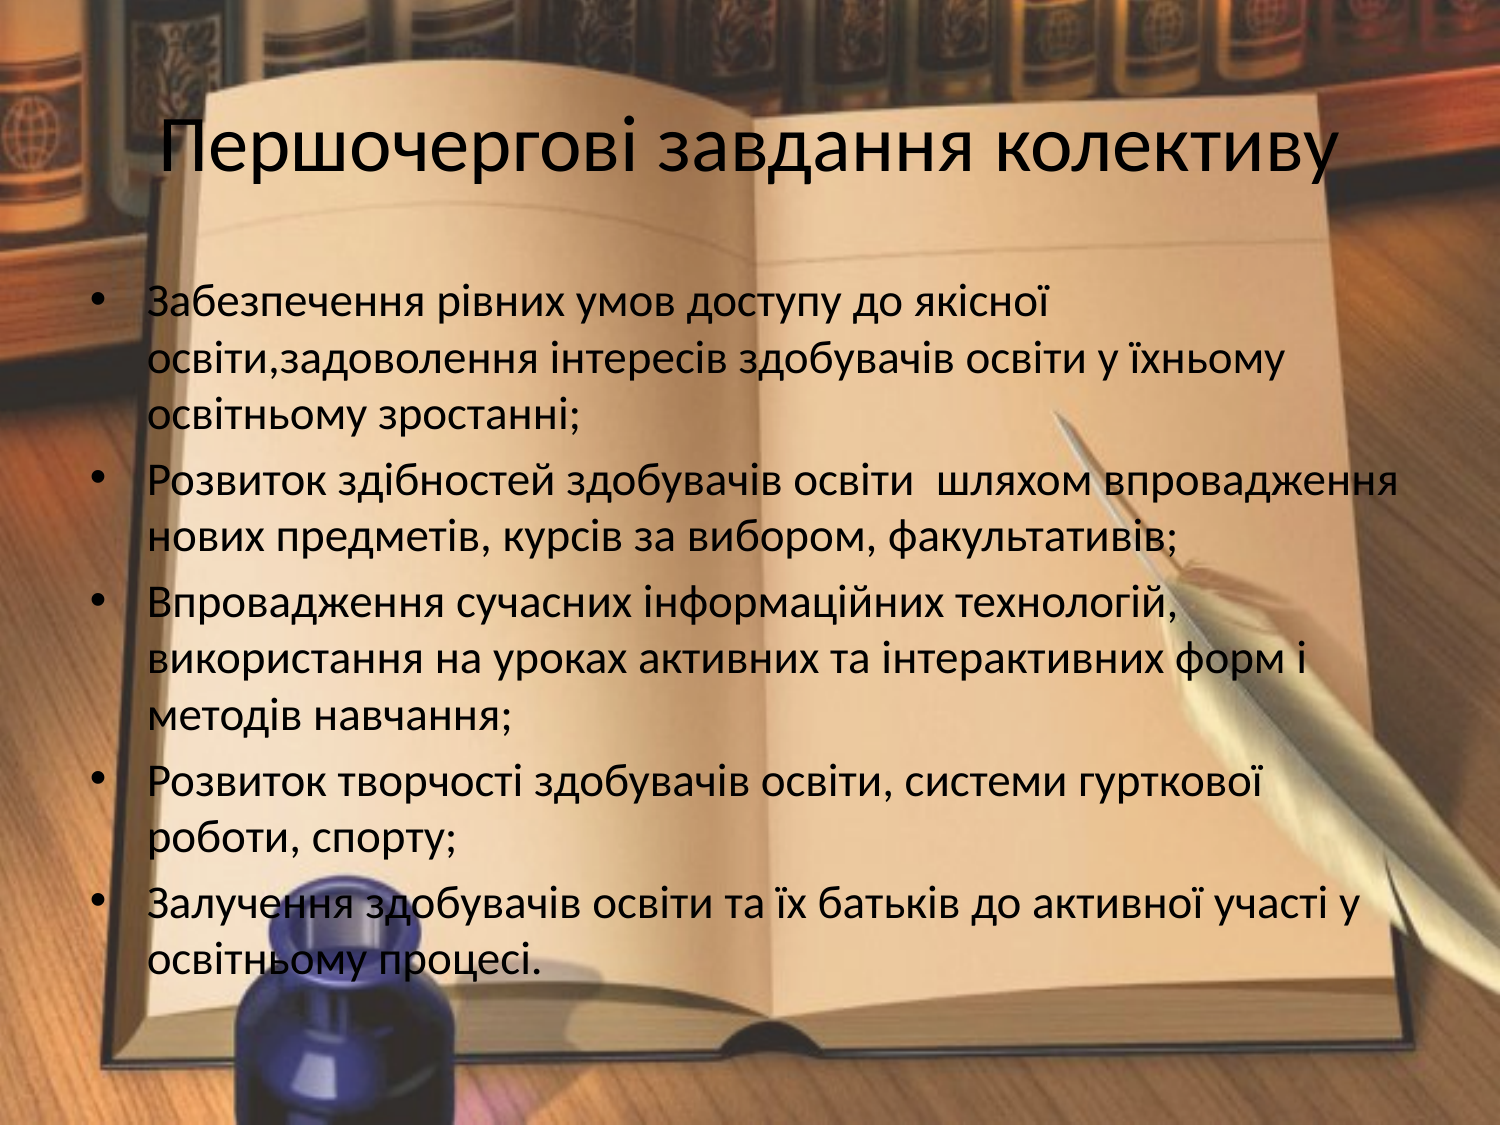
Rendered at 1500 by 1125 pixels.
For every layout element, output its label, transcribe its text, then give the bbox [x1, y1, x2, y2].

text_box 2018-2019 рр. вибуло 24 , прибуло 50 станом на 05.09.2018 – 351 – 18 класів 2019-2020 рр. вибуло 39 , прибуло 35 станом на 05.09.2019 – 385 – 18 класів 2020-2021 рр. вибуло 27, прибуло 46 – 379 станом на 05.09. 2020р – 19 класів 2021-2022 рр. – станом на 05.09.2021 – 396 здобувачів освіти – 19 класів, станом на 10.06.2022 переведено 373 , випущено 19 учнів. [0, 0, 1500, 1125]
text_box Забезпечення рівних умов доступу до якісної освіти,задоволення інтересів здобувачів освіти у їхньому освітньому зростанні; Розвиток здібностей здобувачів освіти шляхом впровадження нових предметів, курсів за вибором, факультативів; Впровадження сучасних інформаційних технологій, використання на уроках активних та інтерактивних форм і методів навчання; Розвиток творчості здобувачів освіти, системи гурткової роботи, спорту; Залучення здобувачів освіти та їх батьків до активної участі у освітньому процесі. [75, 262, 1425, 1005]
text_box Першочергові завдання колективу [75, 45, 1425, 233]
